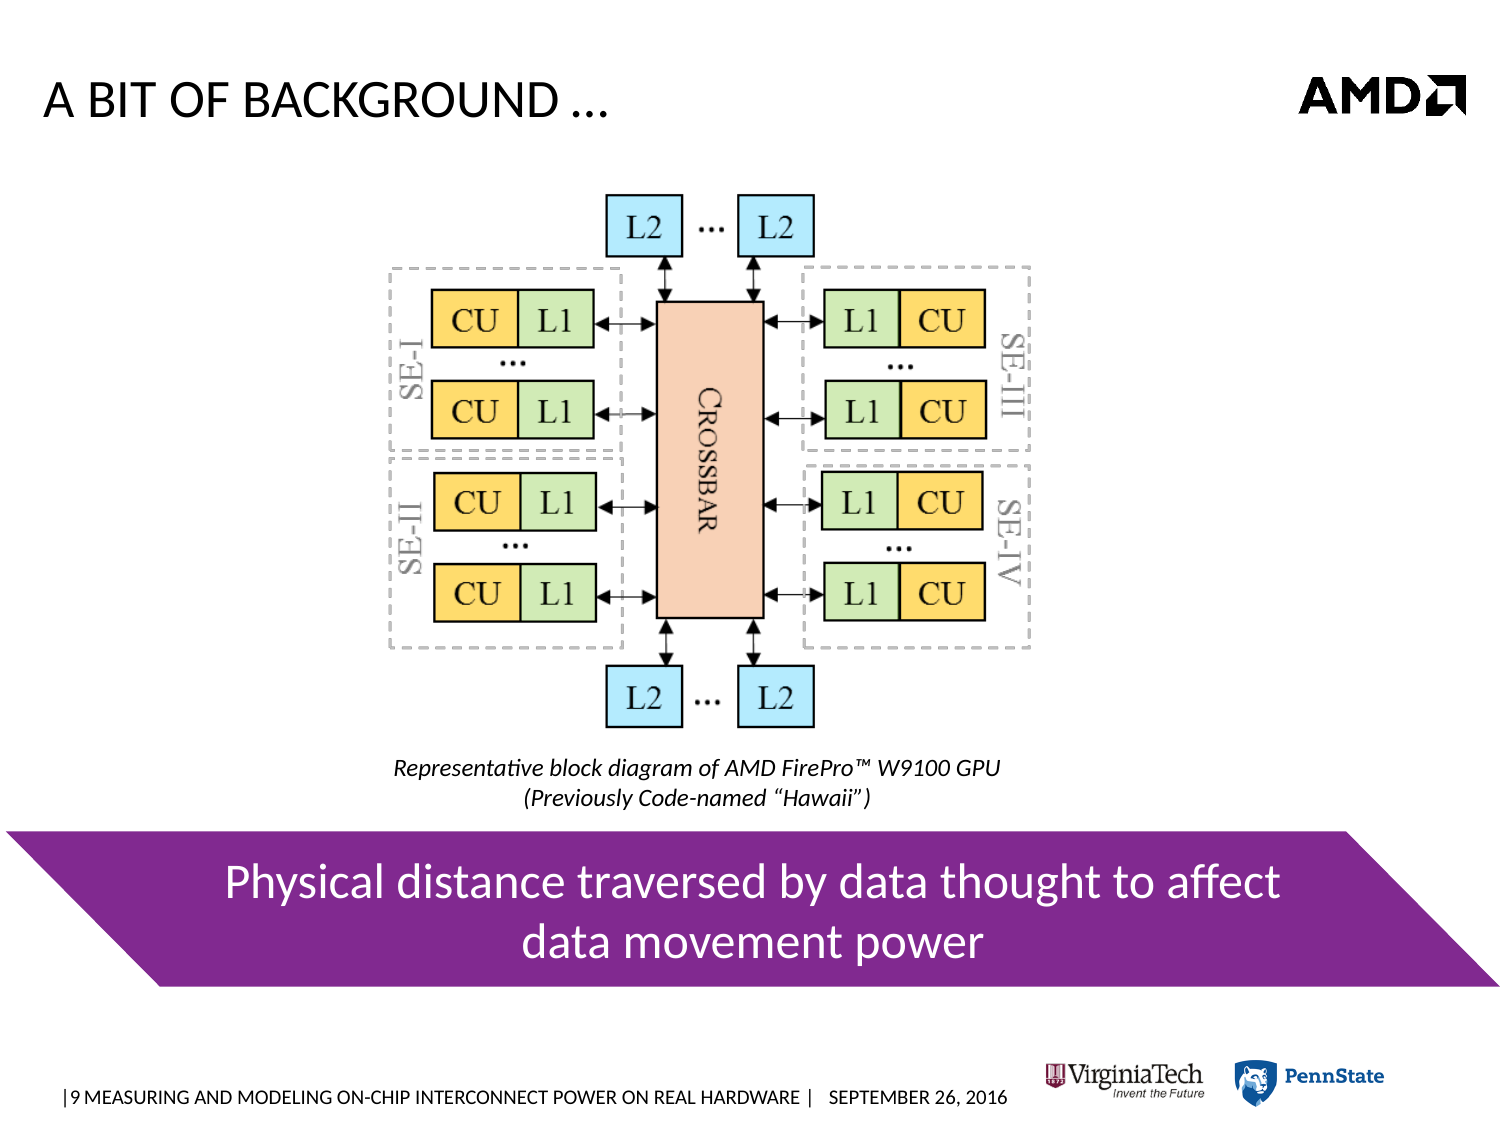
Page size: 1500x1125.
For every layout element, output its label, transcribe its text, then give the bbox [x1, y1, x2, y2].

title A Bit of Background … [43, 50, 1274, 129]
picture [1041, 1058, 1207, 1101]
picture [1231, 1057, 1388, 1109]
picture [1298, 75, 1466, 116]
picture [377, 175, 1046, 745]
text_box Physical distance traversed by data thought to affect data movement power [3, 829, 1500, 989]
text_box Representative block diagram of AMD FirePro™ W9100 GPU (Previously Code-named “Hawaii”) [377, 753, 1018, 819]
